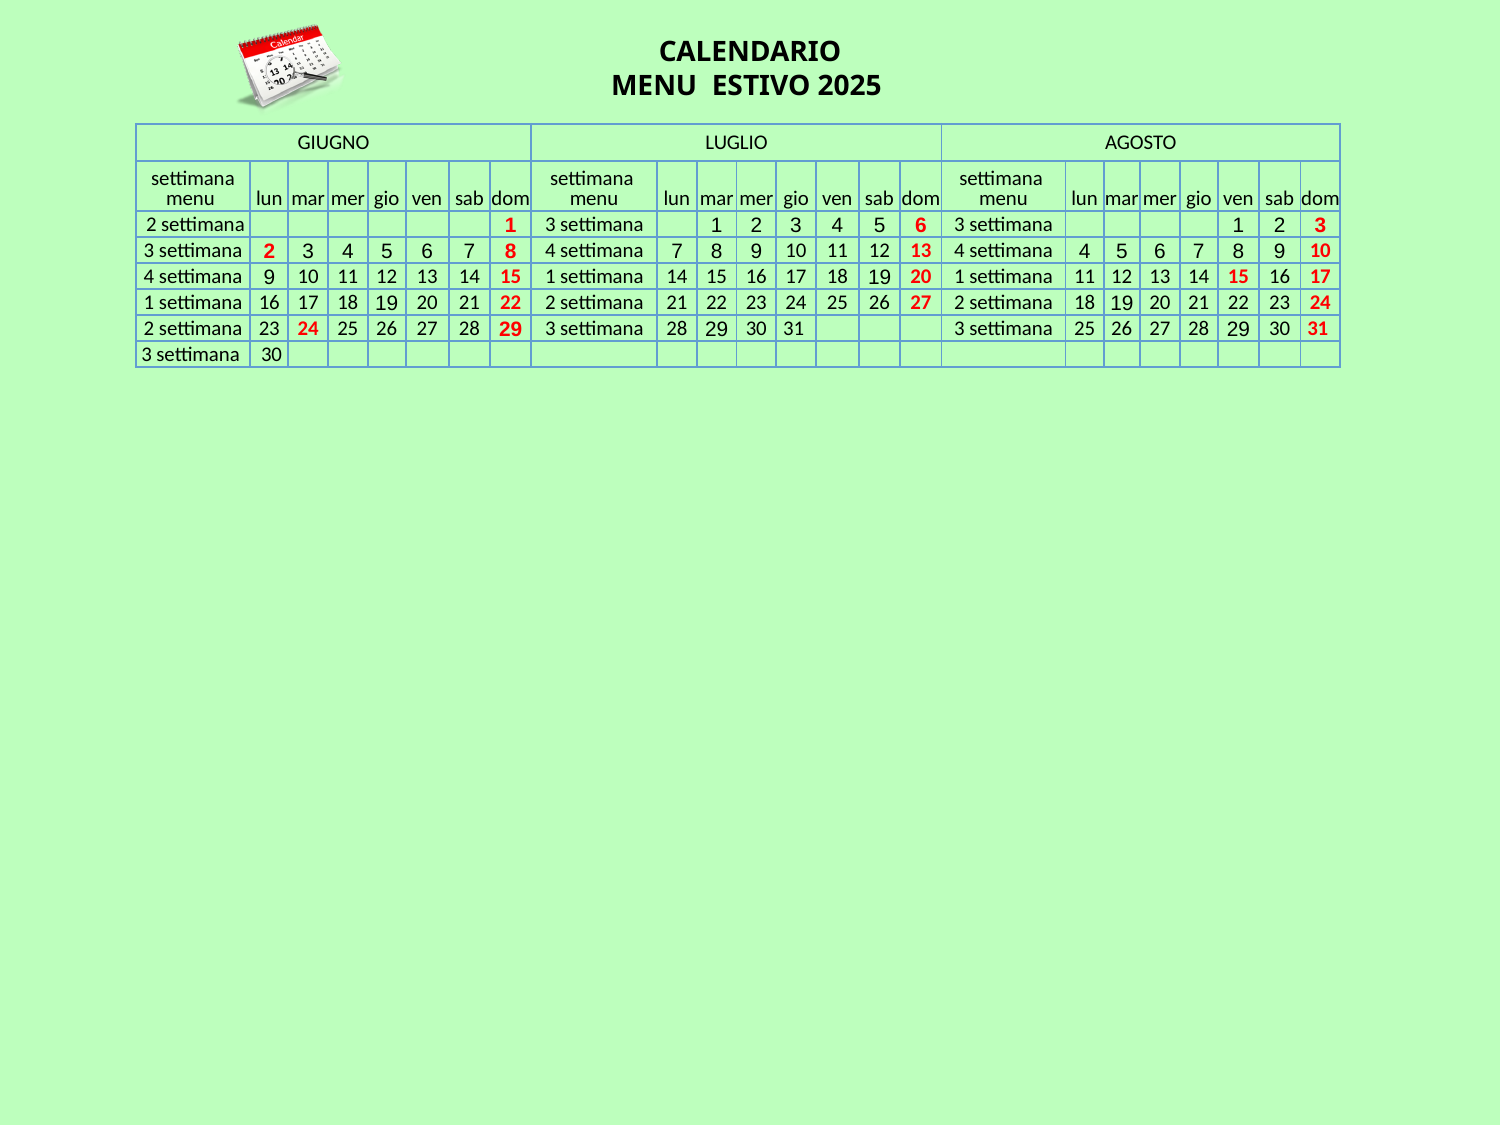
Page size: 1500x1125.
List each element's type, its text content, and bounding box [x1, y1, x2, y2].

table_cell 2 settimana [137, 212, 249, 236]
table_cell 19 [860, 264, 899, 288]
table_cell 30 [737, 316, 775, 340]
table_header LUGLIO [532, 125, 941, 160]
table_cell [1181, 212, 1217, 236]
table_cell 10 [289, 264, 327, 288]
table_cell [1066, 212, 1103, 236]
table_cell 25 [1066, 316, 1103, 340]
table_cell 24 [1301, 290, 1339, 314]
table_cell 10 [777, 238, 815, 262]
text_box CALENDARIO MENU ESTIVO 2025 [361, 25, 1149, 108]
table_cell 14 [1181, 264, 1217, 288]
table_cell 18 [817, 264, 858, 288]
table_cell 9 [1260, 238, 1300, 262]
table_cell [860, 316, 899, 340]
table_cell 23 [737, 290, 775, 314]
table_cell 27 [407, 316, 448, 340]
table_cell 16 [737, 264, 775, 288]
table_cell 14 [450, 264, 489, 288]
table_cell 16 [251, 290, 287, 314]
table_cell [450, 342, 489, 366]
table_cell 18 [1066, 290, 1103, 314]
table_cell 11 [817, 238, 858, 262]
table_cell [1066, 342, 1103, 366]
table_cell [1219, 342, 1258, 366]
table_cell [942, 342, 1065, 366]
table_cell gio [1181, 162, 1217, 210]
table_cell 25 [329, 316, 367, 340]
table_cell 5 [860, 212, 899, 236]
table_cell settimana menu [137, 162, 249, 210]
table_cell 3 [1301, 212, 1339, 236]
table_cell mer [329, 162, 367, 210]
table_cell 4 settimana [532, 238, 656, 262]
table_cell 22 [1219, 290, 1258, 314]
table_cell 19 [369, 290, 405, 314]
table_cell 3 settimana [942, 316, 1065, 340]
table_cell 23 [1260, 290, 1300, 314]
table_cell 20 [1141, 290, 1179, 314]
table_cell 4 [1066, 238, 1103, 262]
table_cell 1 [698, 212, 736, 236]
table_cell 22 [698, 290, 736, 314]
table_cell [407, 212, 448, 236]
table_cell 3 settimana [942, 212, 1065, 236]
table_cell [658, 342, 696, 366]
table_cell 6 [901, 212, 941, 236]
table_cell 28 [1181, 316, 1217, 340]
table_cell 12 [369, 264, 405, 288]
table_cell 30 [251, 342, 287, 366]
table_cell [407, 342, 448, 366]
table_cell sab [1260, 162, 1300, 210]
table_cell [817, 316, 858, 340]
table_cell 10 [1301, 238, 1339, 262]
table_cell 8 [1219, 238, 1258, 262]
table_cell gio [777, 162, 815, 210]
table_cell 4 settimana [137, 264, 249, 288]
table_cell 2 [737, 212, 775, 236]
table_cell 29 [698, 316, 736, 340]
table_cell 3 settimana [137, 342, 249, 366]
table_cell 20 [901, 264, 941, 288]
table_cell 13 [1141, 264, 1179, 288]
table_cell dom [901, 162, 941, 210]
table_cell sab [450, 162, 489, 210]
table_cell 26 [1105, 316, 1139, 340]
table_cell 15 [698, 264, 736, 288]
table_cell 3 settimana [137, 238, 249, 262]
table_cell dom [491, 162, 530, 210]
table_cell 9 [251, 264, 287, 288]
table_cell mer [1141, 162, 1179, 210]
table_cell 2 settimana [942, 290, 1065, 314]
table_cell 17 [777, 264, 815, 288]
table_cell 4 settimana [942, 238, 1065, 262]
table_cell [251, 212, 287, 236]
table_cell 24 [289, 316, 327, 340]
table_cell 25 [817, 290, 858, 314]
table_cell 26 [860, 290, 899, 314]
table_cell 1 settimana [942, 264, 1065, 288]
table_cell 12 [860, 238, 899, 262]
table_cell 5 [369, 238, 405, 262]
table_cell 27 [901, 290, 941, 314]
table_cell 28 [658, 316, 696, 340]
table_cell lun [1066, 162, 1103, 210]
table_cell mar [289, 162, 327, 210]
table_cell [329, 212, 367, 236]
table_cell 6 [407, 238, 448, 262]
table_cell 13 [901, 238, 941, 262]
table_cell 27 [1141, 316, 1179, 340]
table_cell [698, 342, 736, 366]
table_cell settimana menu [532, 162, 656, 210]
table_cell 21 [658, 290, 696, 314]
table_cell 11 [329, 264, 367, 288]
table_cell 8 [698, 238, 736, 262]
table_cell 7 [1181, 238, 1217, 262]
table_cell 17 [1301, 264, 1339, 288]
table_cell 16 [1260, 264, 1300, 288]
table_cell 3 [289, 238, 327, 262]
table_cell 31 [1301, 316, 1339, 340]
table_cell [860, 342, 899, 366]
table_cell lun [251, 162, 287, 210]
table_cell [1260, 342, 1300, 366]
table_cell 23 [251, 316, 287, 340]
table_cell [777, 342, 815, 366]
table_cell 11 [1066, 264, 1103, 288]
table_cell 2 [251, 238, 287, 262]
table_cell [658, 212, 696, 236]
table_cell [901, 342, 941, 366]
table_cell 31 [777, 316, 815, 340]
table_cell 21 [450, 290, 489, 314]
table_cell 3 settimana [532, 316, 656, 340]
table_cell 22 [491, 290, 530, 314]
table_cell [737, 342, 775, 366]
table_cell [901, 316, 941, 340]
table_cell 29 [1219, 316, 1258, 340]
table_cell ven [407, 162, 448, 210]
table_cell 15 [491, 264, 530, 288]
table_cell [1105, 212, 1139, 236]
table_cell 1 settimana [532, 264, 656, 288]
table_cell 9 [737, 238, 775, 262]
table_cell [1181, 342, 1217, 366]
table_cell 24 [777, 290, 815, 314]
table_cell 3 [777, 212, 815, 236]
table_cell [1141, 342, 1179, 366]
table_cell 13 [407, 264, 448, 288]
table_cell ven [1219, 162, 1258, 210]
table_cell 3 settimana [532, 212, 656, 236]
table_cell 26 [369, 316, 405, 340]
table_cell 14 [658, 264, 696, 288]
table_cell 30 [1260, 316, 1300, 340]
table_cell 2 [1260, 212, 1300, 236]
table_cell 18 [329, 290, 367, 314]
table_cell 7 [658, 238, 696, 262]
table_cell gio [369, 162, 405, 210]
table_cell 8 [491, 238, 530, 262]
table_cell [1105, 342, 1139, 366]
table_cell [450, 212, 489, 236]
table_cell 5 [1105, 238, 1139, 262]
table_cell [1301, 342, 1339, 366]
table_cell 1 [1219, 212, 1258, 236]
table_header GIUGNO [137, 125, 530, 160]
table_cell 6 [1141, 238, 1179, 262]
table_cell settimana menu [942, 162, 1065, 210]
table_cell dom [1301, 162, 1339, 210]
table_cell 7 [450, 238, 489, 262]
table_cell mer [737, 162, 775, 210]
table_header AGOSTO [942, 125, 1339, 160]
table_cell [817, 342, 858, 366]
table_cell [329, 342, 367, 366]
table_cell ven [817, 162, 858, 210]
table_cell [369, 212, 405, 236]
table_cell [1141, 212, 1179, 236]
table_cell 4 [817, 212, 858, 236]
table_cell 1 [491, 212, 530, 236]
table_cell 21 [1181, 290, 1217, 314]
picture [212, 7, 361, 124]
table_cell mar [698, 162, 736, 210]
table_cell 28 [450, 316, 489, 340]
table_cell 2 settimana [532, 290, 656, 314]
table_cell 2 settimana [137, 316, 249, 340]
table_cell 1 settimana [137, 290, 249, 314]
table_cell 12 [1105, 264, 1139, 288]
table_cell [289, 342, 327, 366]
table_cell 15 [1219, 264, 1258, 288]
table_cell [369, 342, 405, 366]
table_cell 4 [329, 238, 367, 262]
table_cell lun [658, 162, 696, 210]
table_cell 20 [407, 290, 448, 314]
table_cell 17 [289, 290, 327, 314]
table_cell [491, 342, 530, 366]
table_cell 29 [491, 316, 530, 340]
table_cell 19 [1105, 290, 1139, 314]
table_cell sab [860, 162, 899, 210]
table_cell [289, 212, 327, 236]
table_cell [532, 342, 656, 366]
table_cell mar [1105, 162, 1139, 210]
